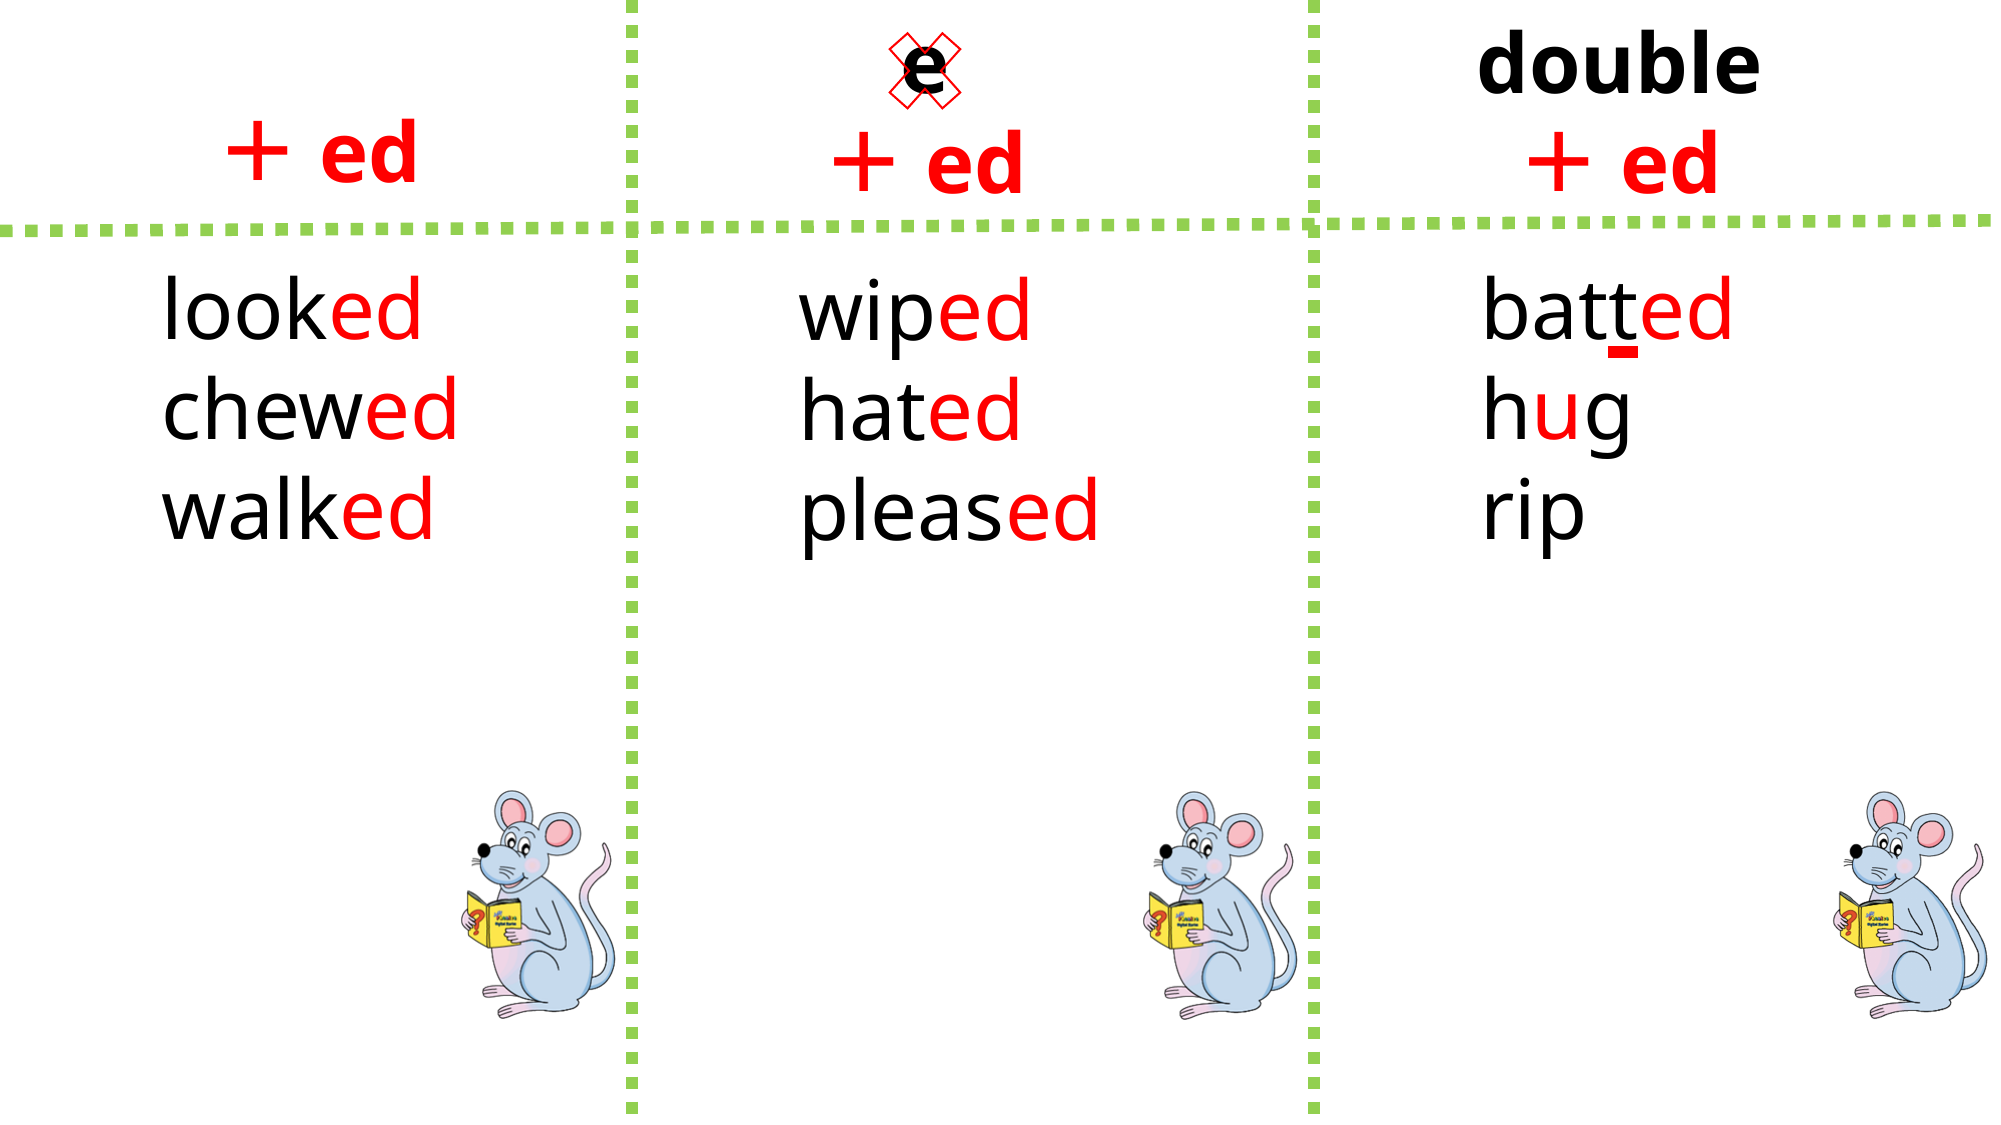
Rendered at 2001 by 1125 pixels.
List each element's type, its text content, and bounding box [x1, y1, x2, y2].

picture [457, 787, 616, 1021]
picture [1139, 787, 1298, 1022]
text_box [0, 220, 2000, 231]
text_box ＋ed [91, 91, 546, 207]
text_box double ＋ed [1331, 3, 1909, 218]
text_box e ＋ed [738, 3, 1112, 218]
text_box batted hug rip [1465, 248, 1920, 564]
text_box [888, 31, 962, 110]
text_box wiped hated pleased [783, 249, 1202, 565]
picture [1829, 788, 1988, 1022]
text_box looked chewed walked [146, 248, 578, 564]
